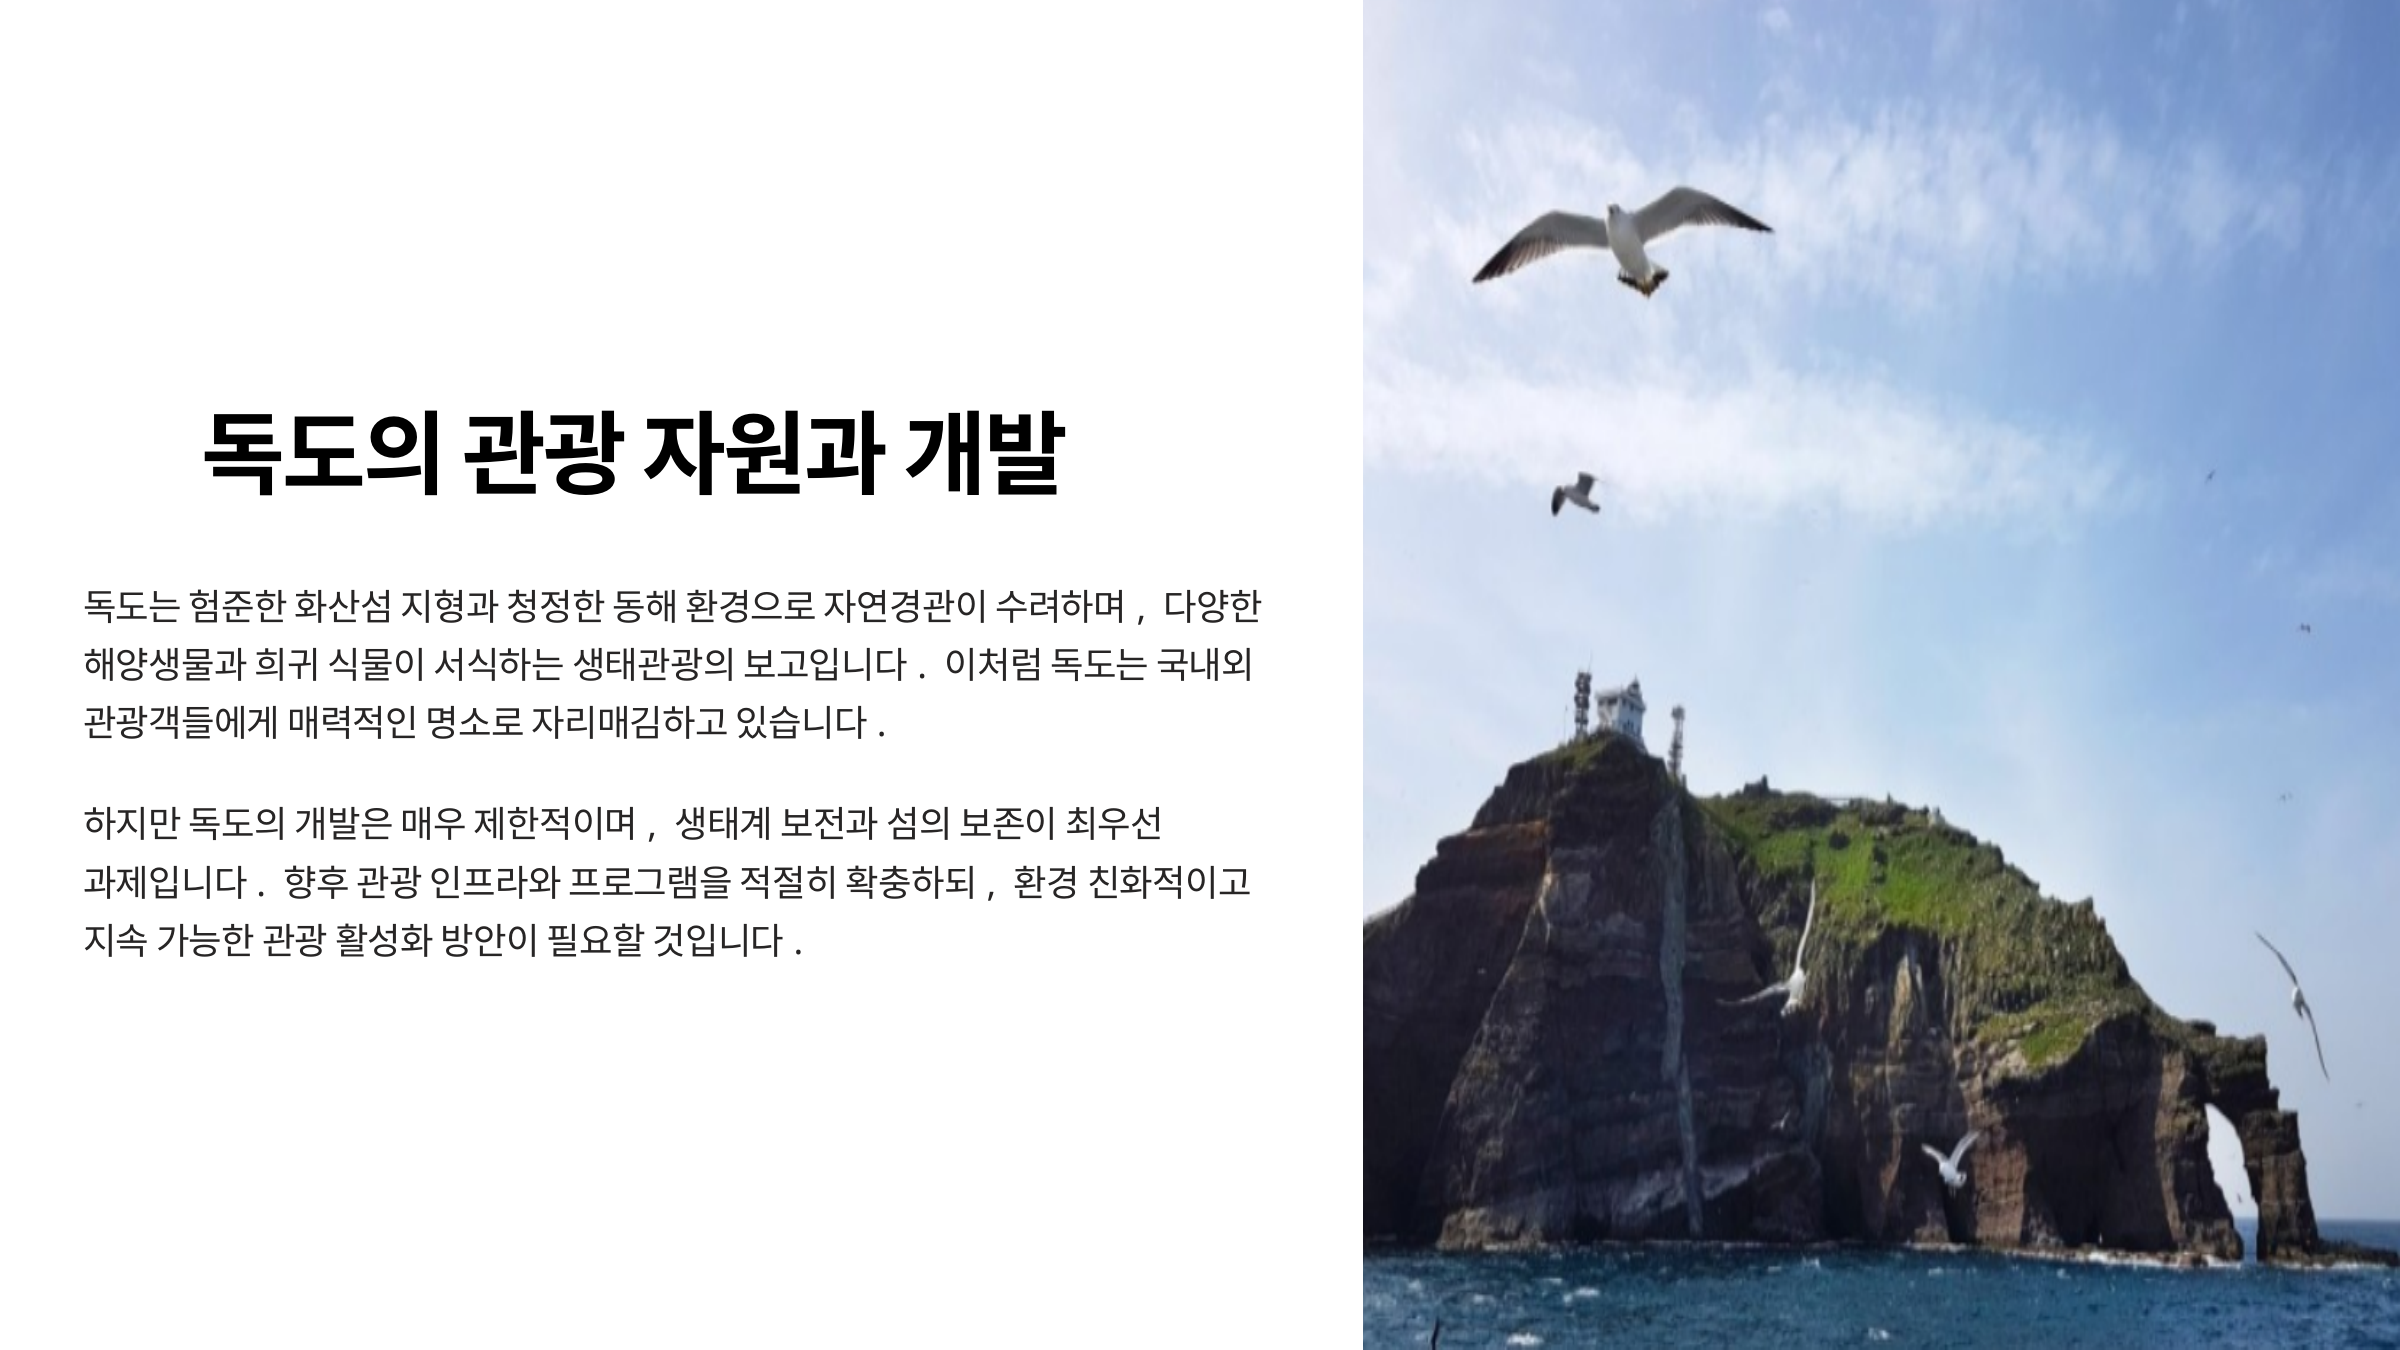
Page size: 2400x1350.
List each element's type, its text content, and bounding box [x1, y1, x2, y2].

text_box 독도의 관광 자원과 개발 [186, 384, 1098, 498]
text_box 독도는 험준한 화산섬 지형과 청정한 동해 환경으로 자연경관이 수려하며, 다양한 해양생물과 희귀 식물이 서식하는 생태관광의 보고입니다. 이처럼 독도는 국내외 관광객들에게 매력적인 명소로 자리매김하고 있습니다. [68, 561, 1295, 737]
text_box 하지만 독도의 개발은 매우 제한적이며, 생태계 보전과 섬의 보존이 최우선 과제입니다. 향후 관광 인프라와 프로그램을 적절히 확충하되, 환경 친화적이고 지속 가능한 관광 활성화 방안이 필요할 것입니다. [68, 779, 1295, 955]
text_box [0, 0, 1363, 1350]
picture [1363, 0, 2400, 1350]
